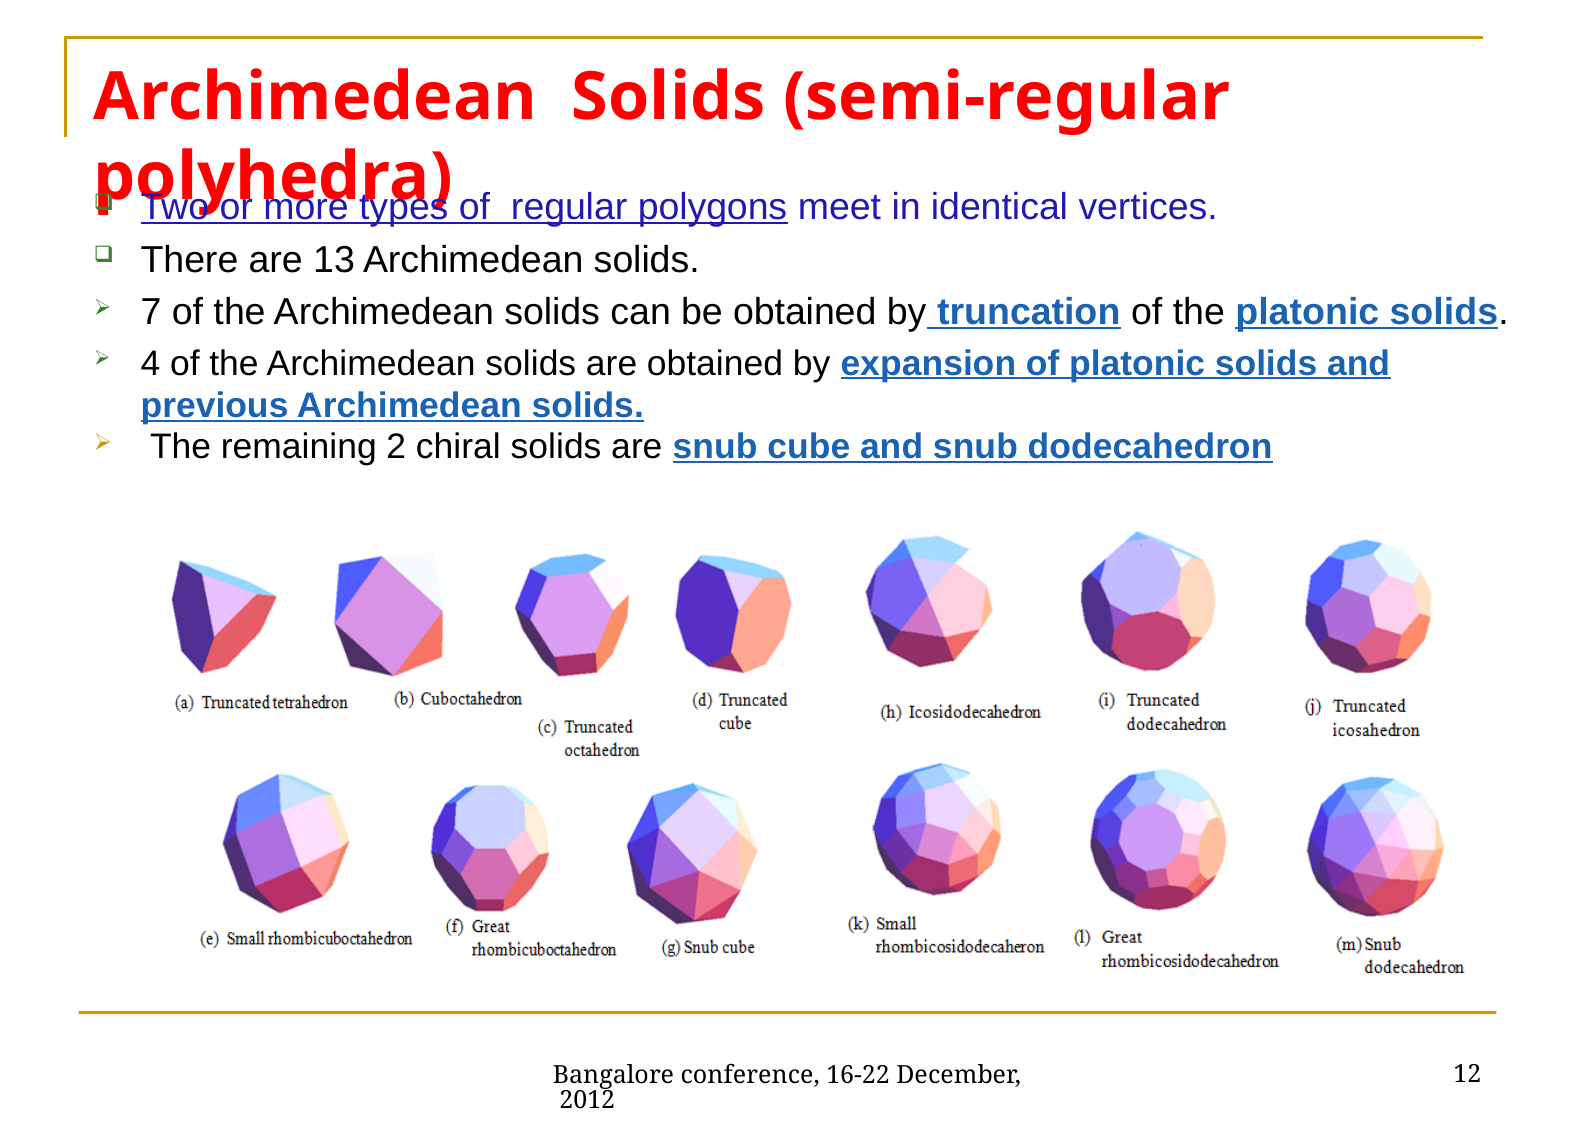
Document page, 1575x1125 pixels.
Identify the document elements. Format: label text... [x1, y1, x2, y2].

picture [812, 516, 1488, 984]
slide_number 12 [1128, 1024, 1497, 1100]
title Archimedean Solids (semi-regular polyhedra) [78, 45, 1497, 150]
picture [162, 537, 801, 980]
footer Bangalore conference, 16-22 December, 2012 [537, 1025, 1037, 1100]
list Two or more types of regular polygons meet in identical vertices. There are 13 Archimedean solids. 7 of the Archimedean solids can be obtained by truncation of the platonic solids. 4 of the Archimedean solids are obtained by expansion of platonic solids and previous Archimedean solids. The remaining 2 chiral solids are snub cube and snub dodecahedron [78, 174, 1554, 1006]
